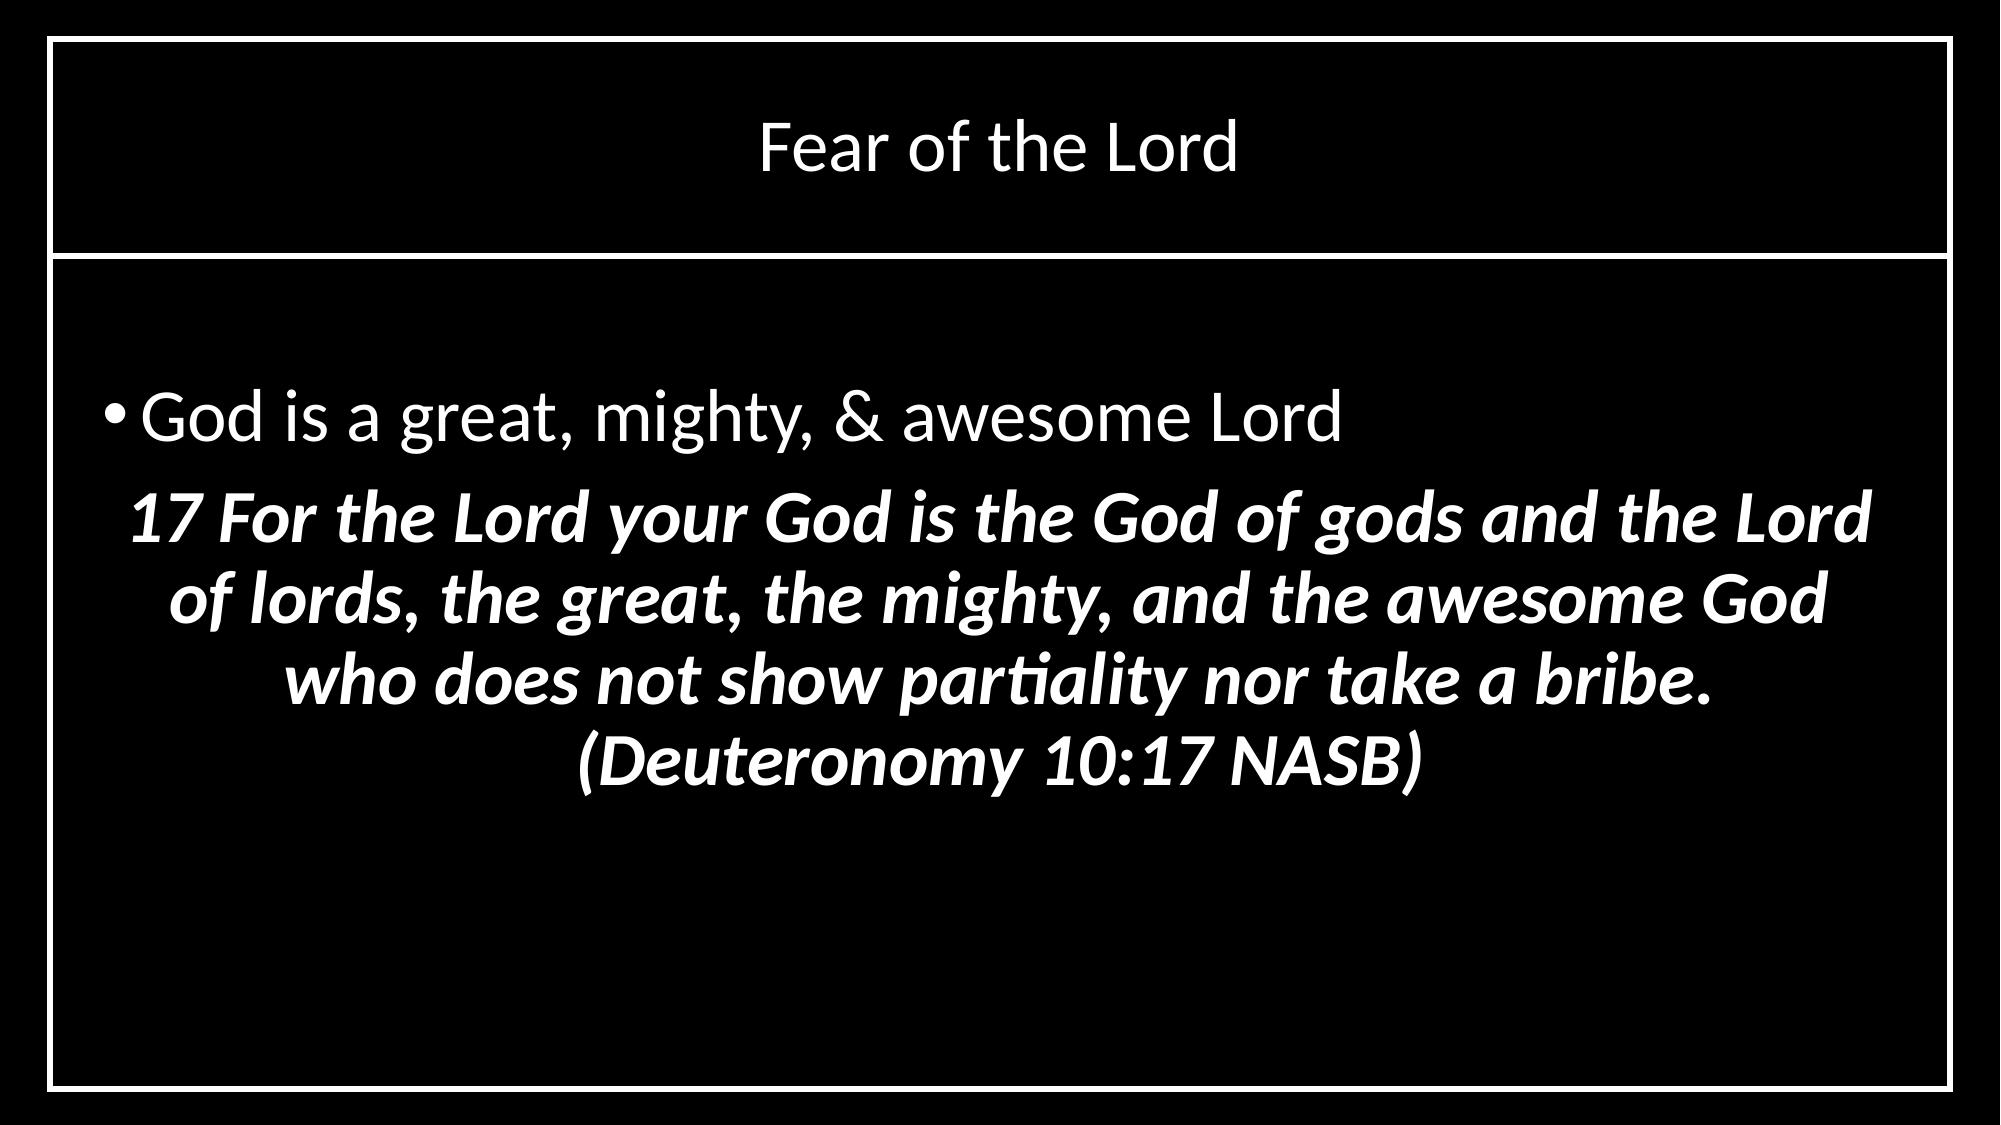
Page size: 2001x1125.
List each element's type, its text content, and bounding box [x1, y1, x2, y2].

text_box [49, 38, 1951, 1090]
text_box Fear of the Lord [49, 38, 1950, 257]
